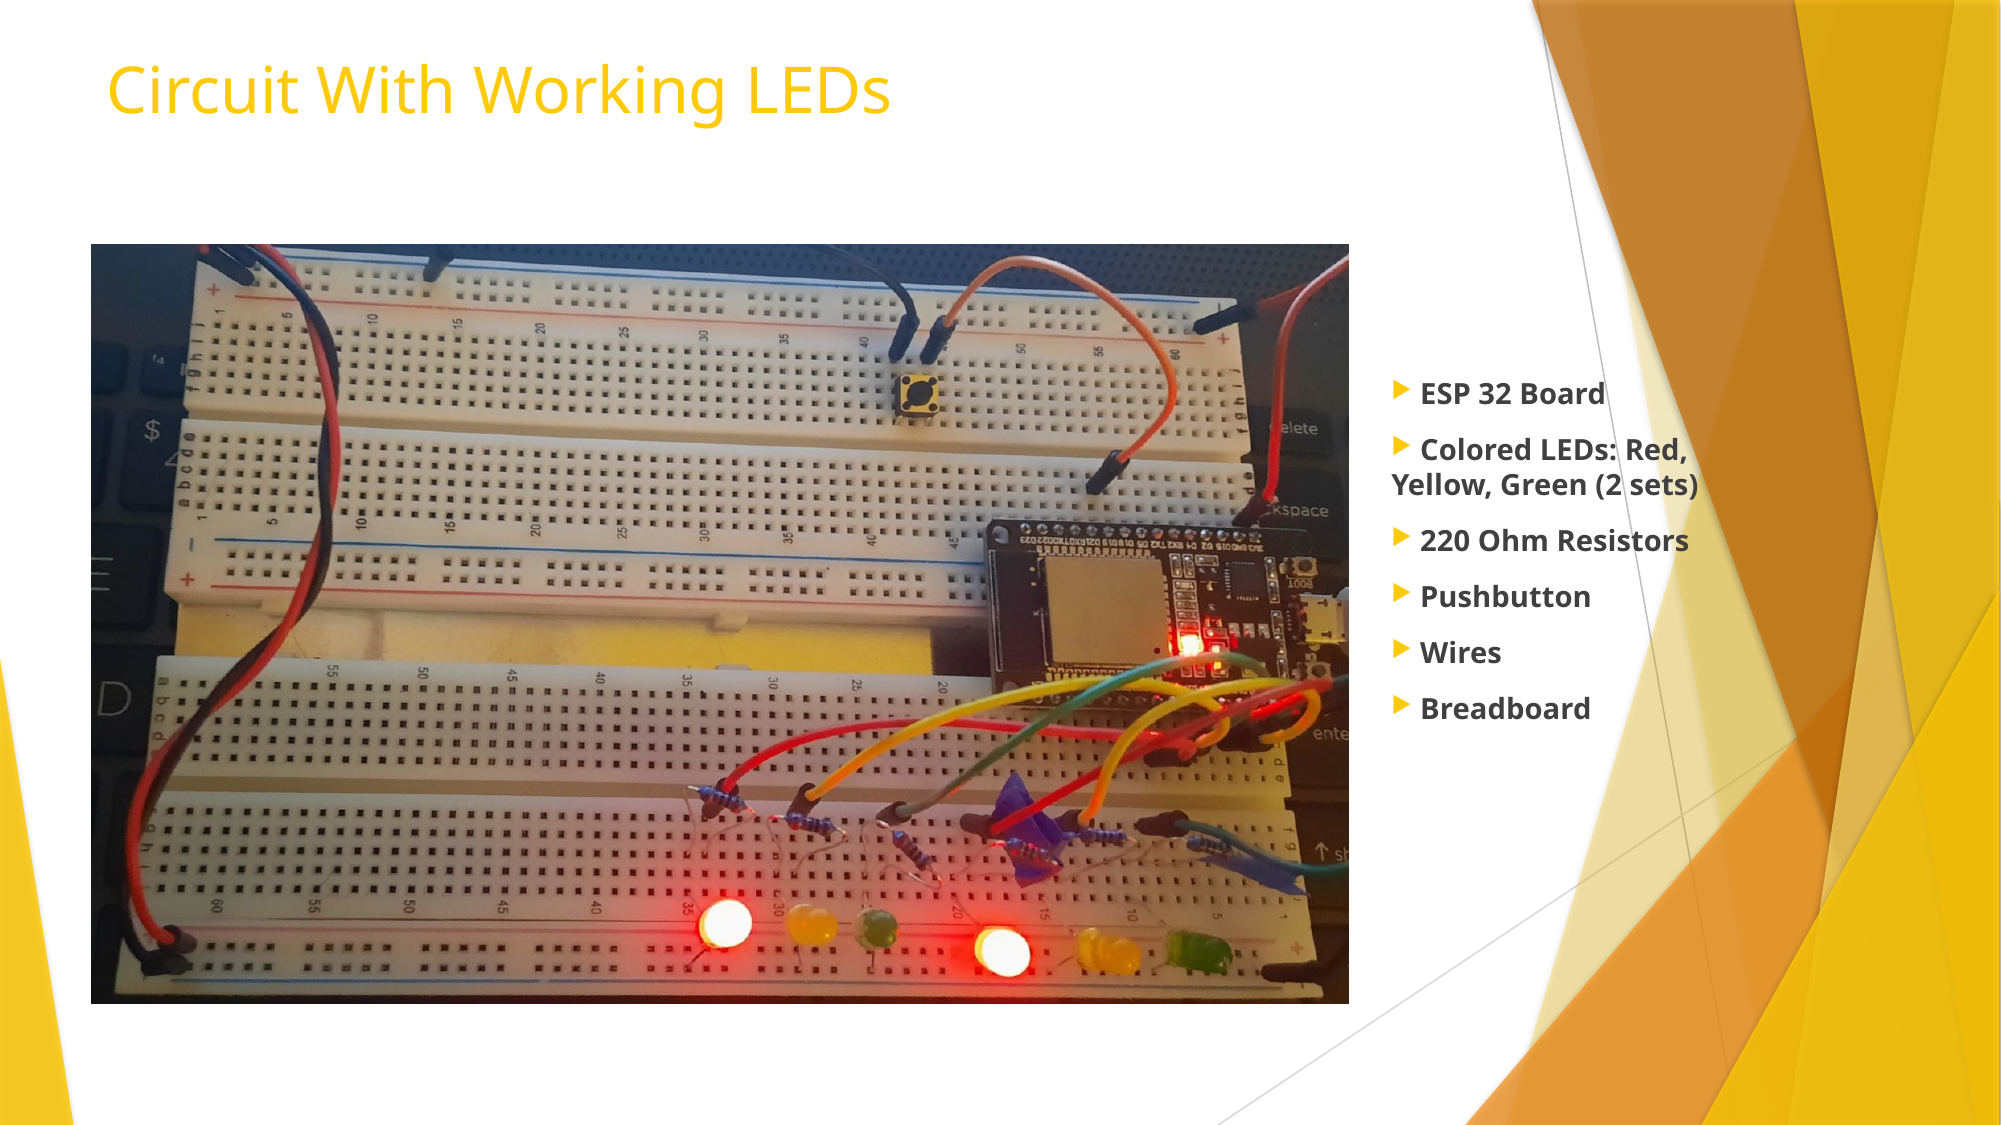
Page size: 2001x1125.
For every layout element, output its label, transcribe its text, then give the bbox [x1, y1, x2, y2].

text_box ESP 32 Board Colored LEDs: Red, Yellow, Green (2 sets) 220 Ohm Resistors Pushbutton Wires Breadboard [1376, 367, 1763, 830]
title Circuit With Working LEDs [91, 40, 1502, 134]
picture [91, 244, 1350, 1004]
